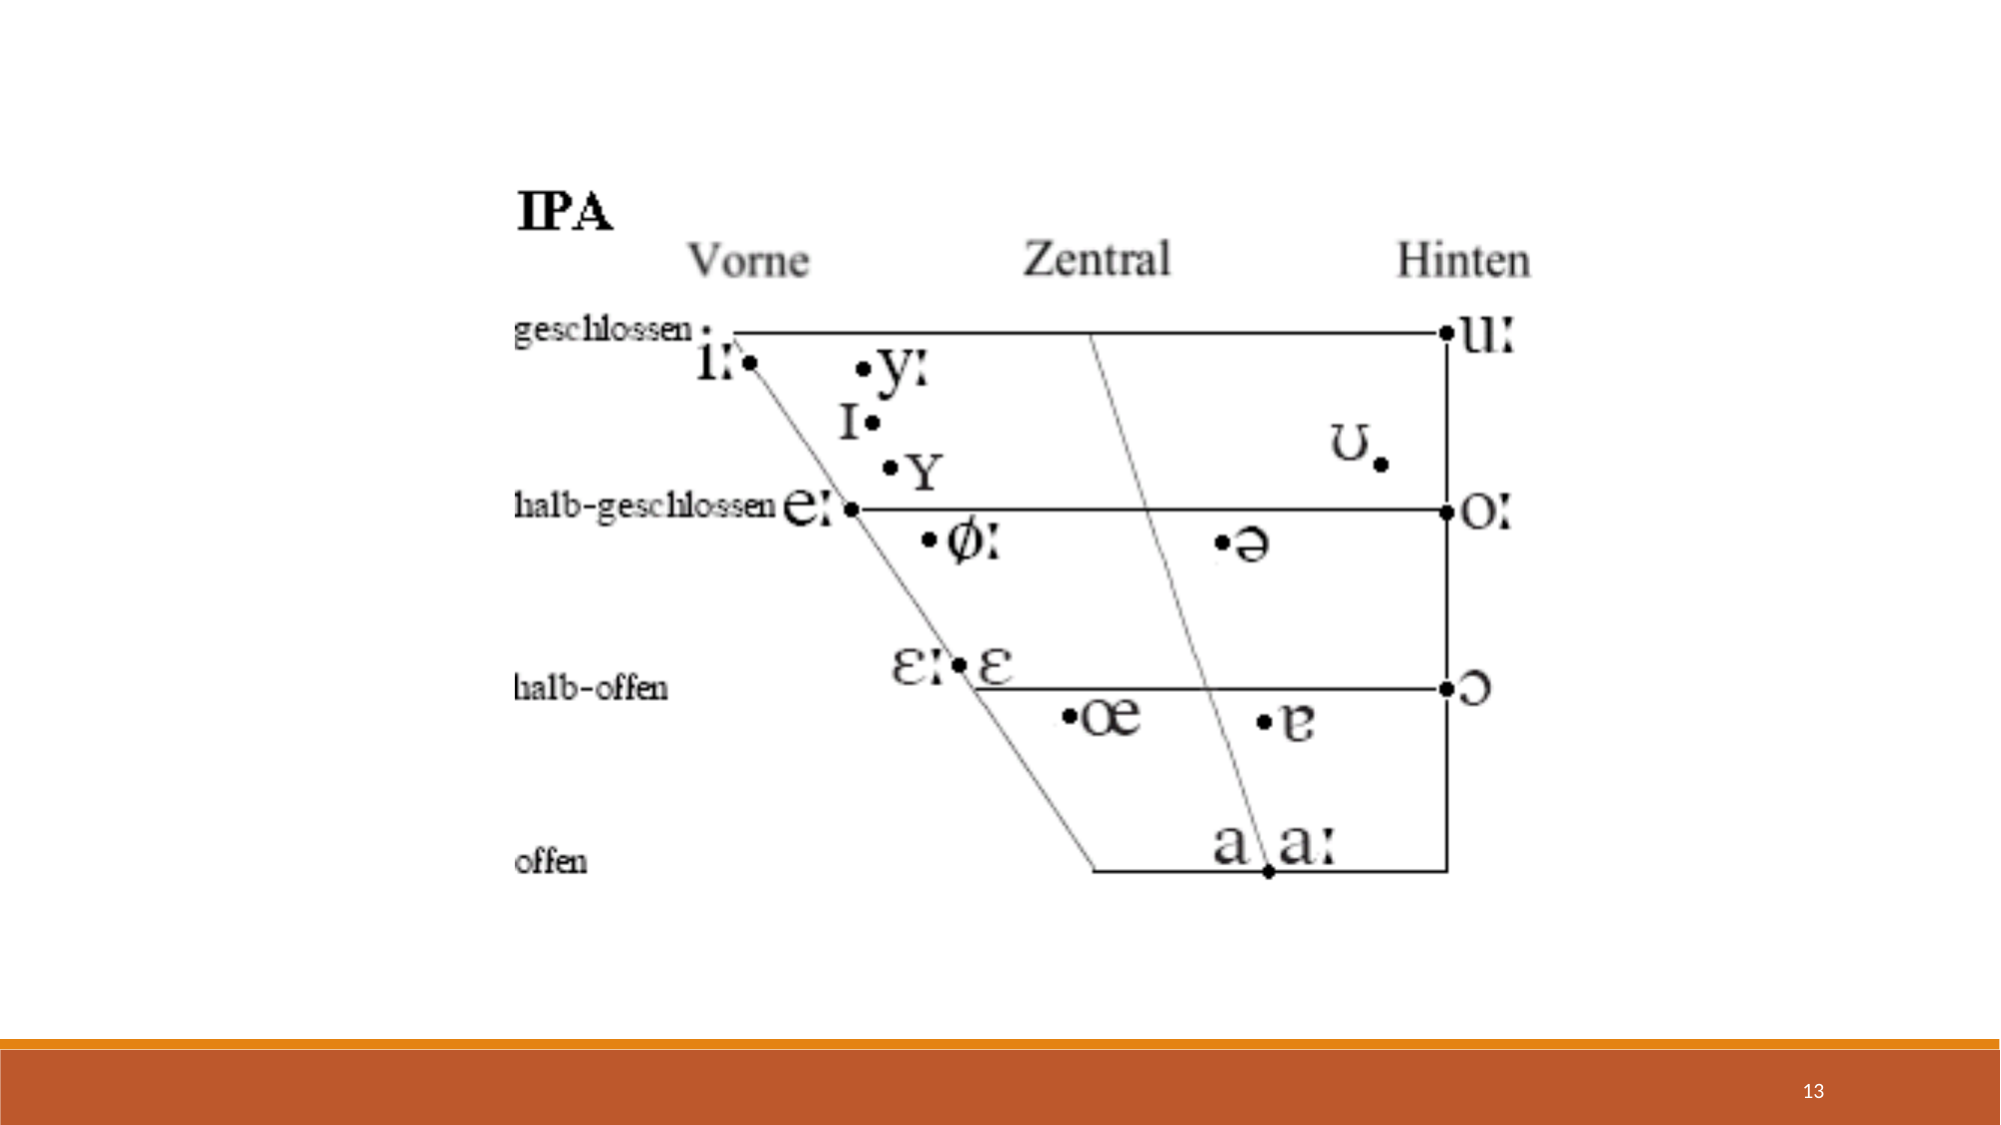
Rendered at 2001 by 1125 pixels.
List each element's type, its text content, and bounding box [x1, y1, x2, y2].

slide_number 13 [1624, 1059, 1840, 1120]
picture [481, 164, 1549, 912]
